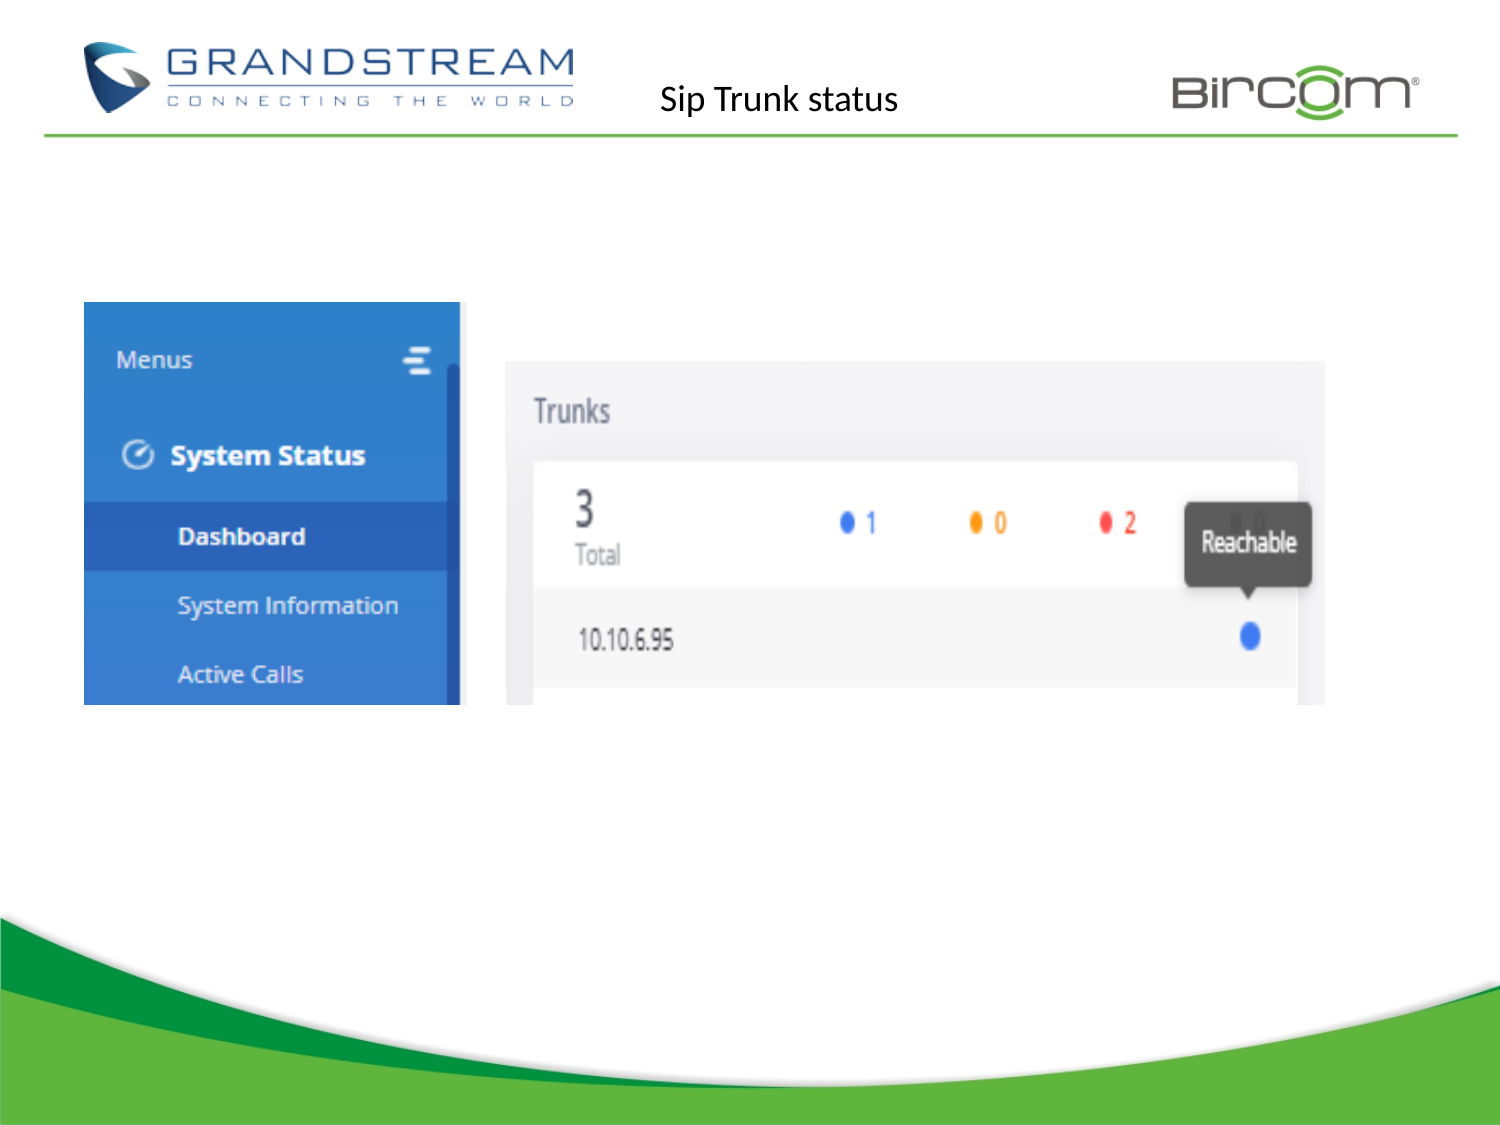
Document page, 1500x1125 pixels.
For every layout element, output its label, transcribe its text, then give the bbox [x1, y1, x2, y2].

picture [0, 0, 1500, 1125]
text_box Sip Trunk status [645, 66, 914, 127]
